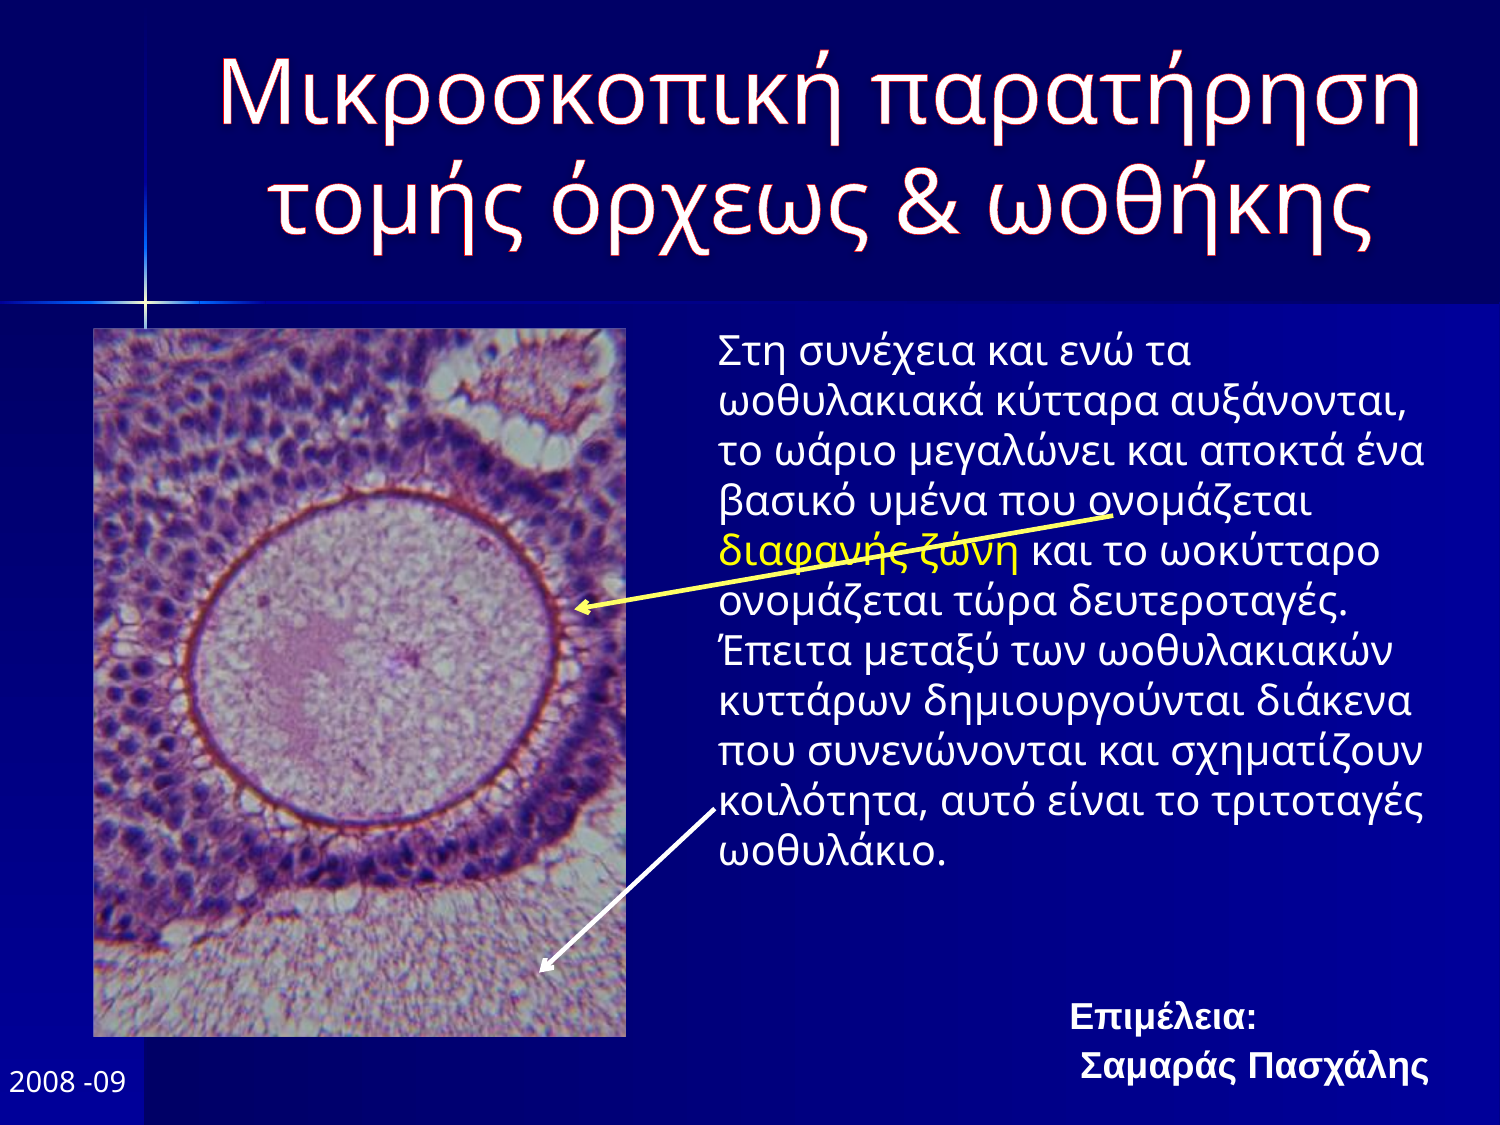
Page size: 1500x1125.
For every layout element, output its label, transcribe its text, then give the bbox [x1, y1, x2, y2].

text_box Μικροσκοπική παρατήρηση τομής όρχεως & ωοθήκης [161, 22, 1480, 262]
text_box Επιμέλεια: Σαμαράς Πασχάλης [1054, 984, 1455, 1095]
picture [4, 329, 714, 1036]
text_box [573, 515, 1114, 610]
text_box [538, 808, 716, 973]
text_box 2008 -09 [0, 1055, 142, 1106]
text_box Στη συνέχεια και ενώ τα ωοθυλακιακά κύτταρα αυξάνονται, το ωάριο μεγαλώνει και αποκτά ένα βασικό υμένα που ονομάζεται διαφανής ζώνη και το ωοκύτταρο ονομάζεται τώρα δευτεροταγές. Έπειτα μεταξύ των ωοθυλακιακών κυττάρων δημιουργούνται διάκενα που συνενώνονται και σχηματίζουν κοιλότητα, αυτό είναι το τριτοταγές ωοθυλάκιο. [703, 316, 1453, 882]
